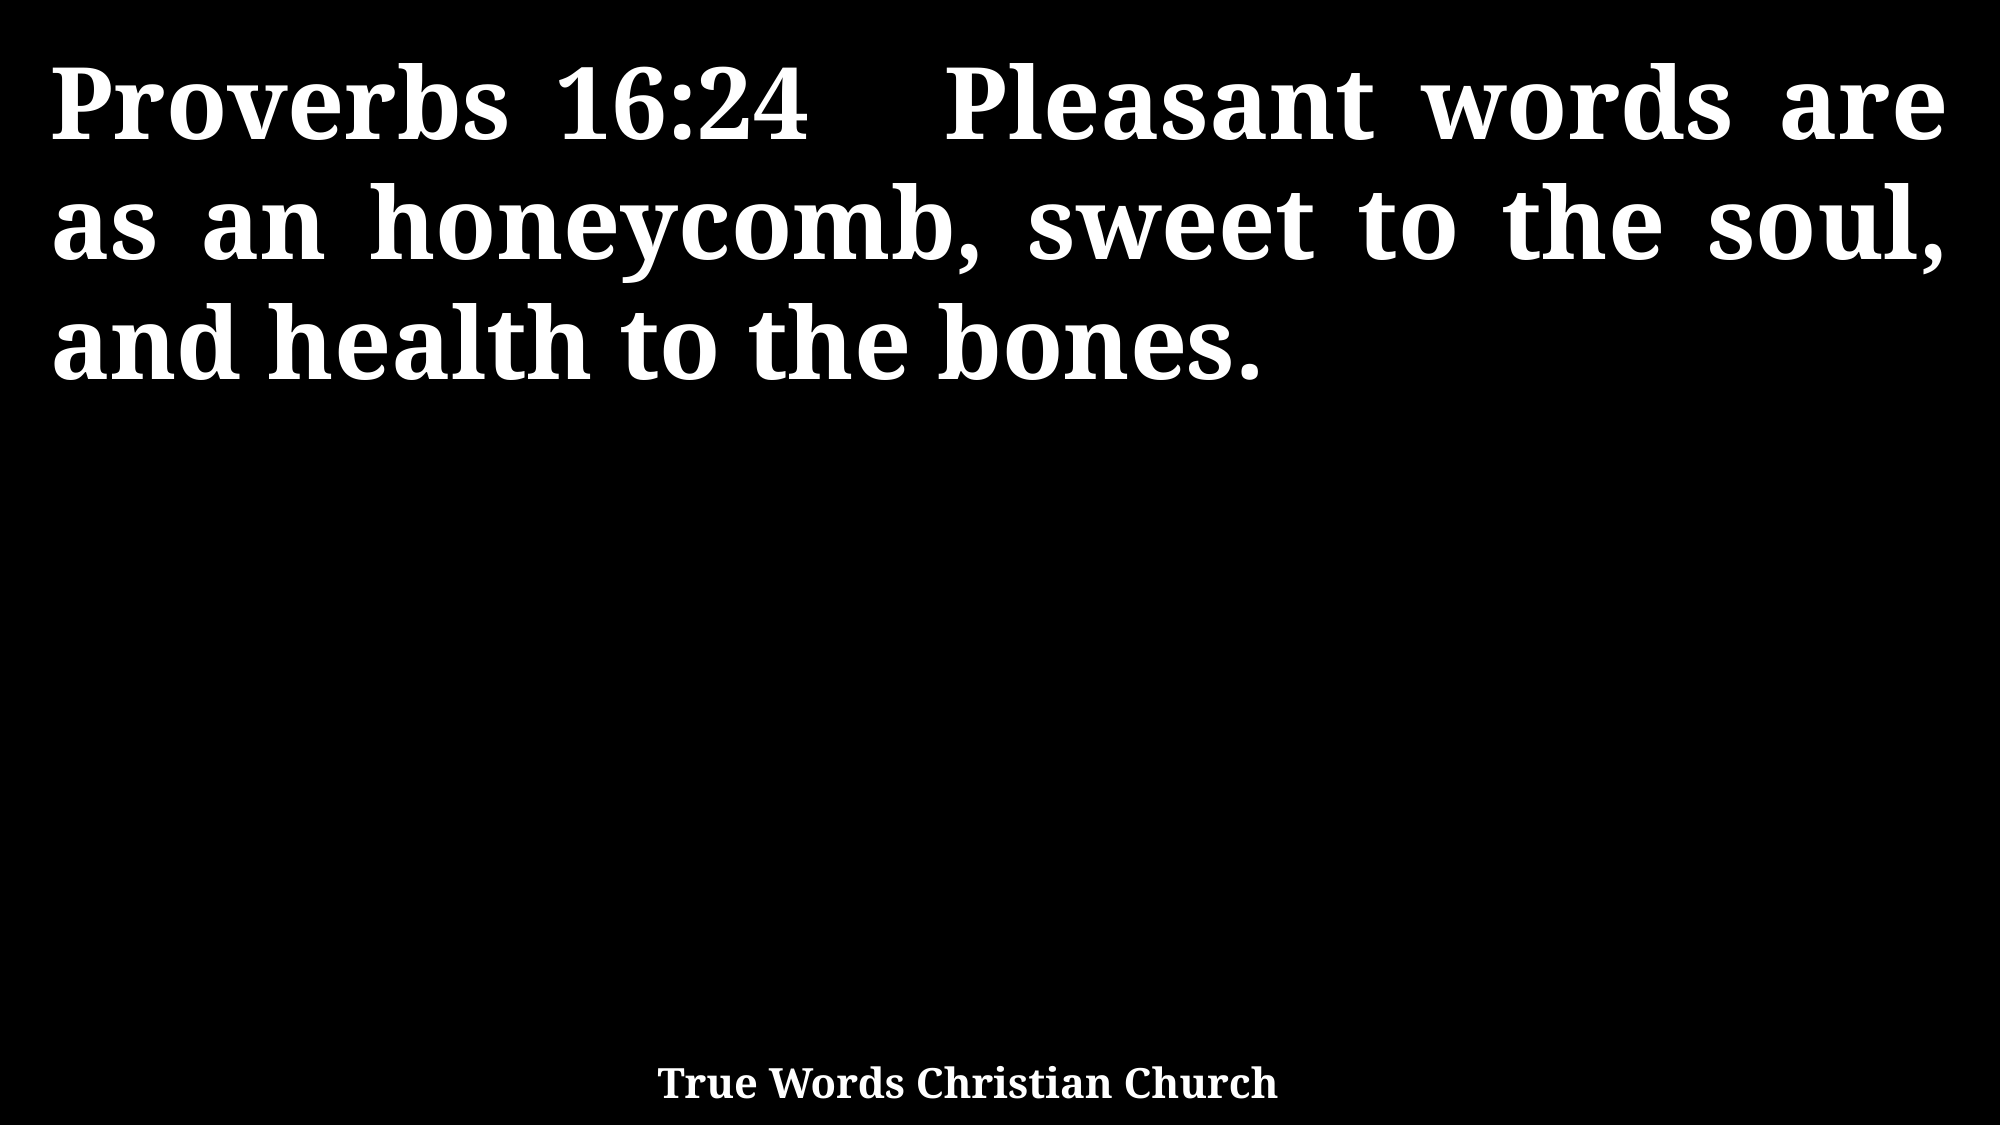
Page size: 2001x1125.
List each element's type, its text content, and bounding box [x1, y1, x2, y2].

text_box True Words Christian Church [642, 1049, 1294, 1114]
text_box Proverbs 16:24 Pleasant words are as an honeycomb, sweet to the soul, and health to the bones. [35, 32, 1965, 407]
